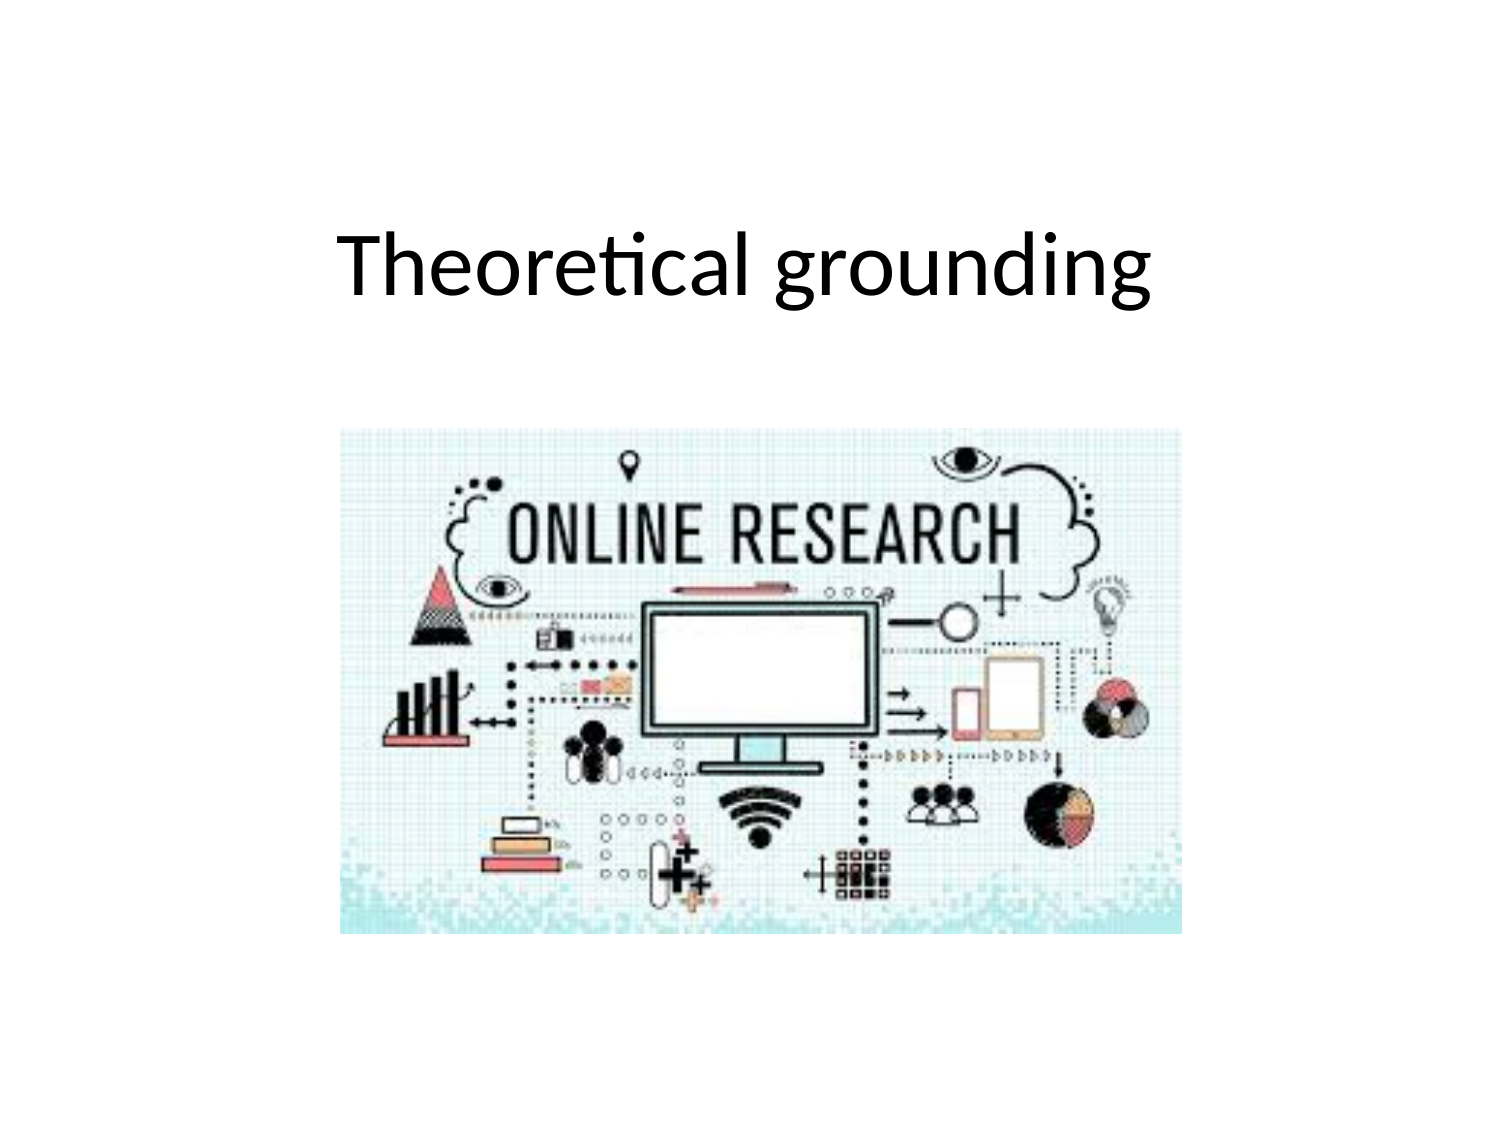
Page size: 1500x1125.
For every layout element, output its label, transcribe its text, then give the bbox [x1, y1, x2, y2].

title Theoretical grounding [107, 138, 1383, 380]
picture [340, 428, 1182, 934]
